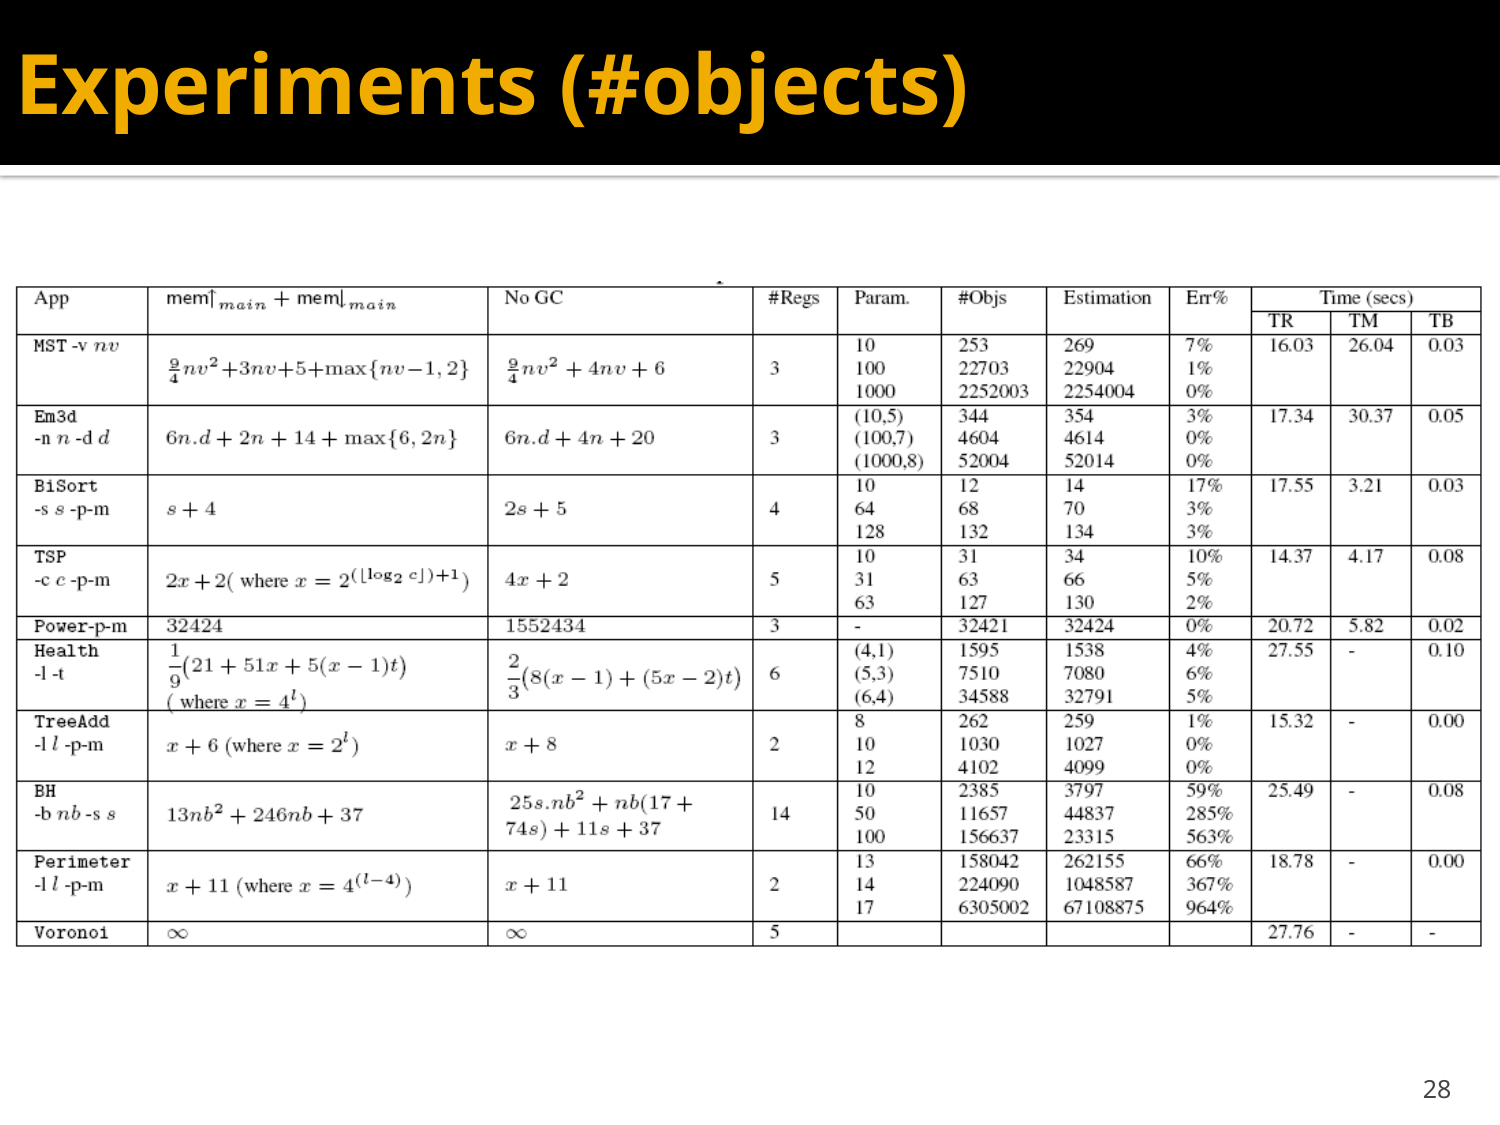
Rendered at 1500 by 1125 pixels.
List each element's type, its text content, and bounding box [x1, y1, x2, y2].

title Experiments (#objects) [0, 23, 1500, 139]
picture [8, 281, 1489, 954]
slide_number 28 [1345, 1062, 1467, 1108]
